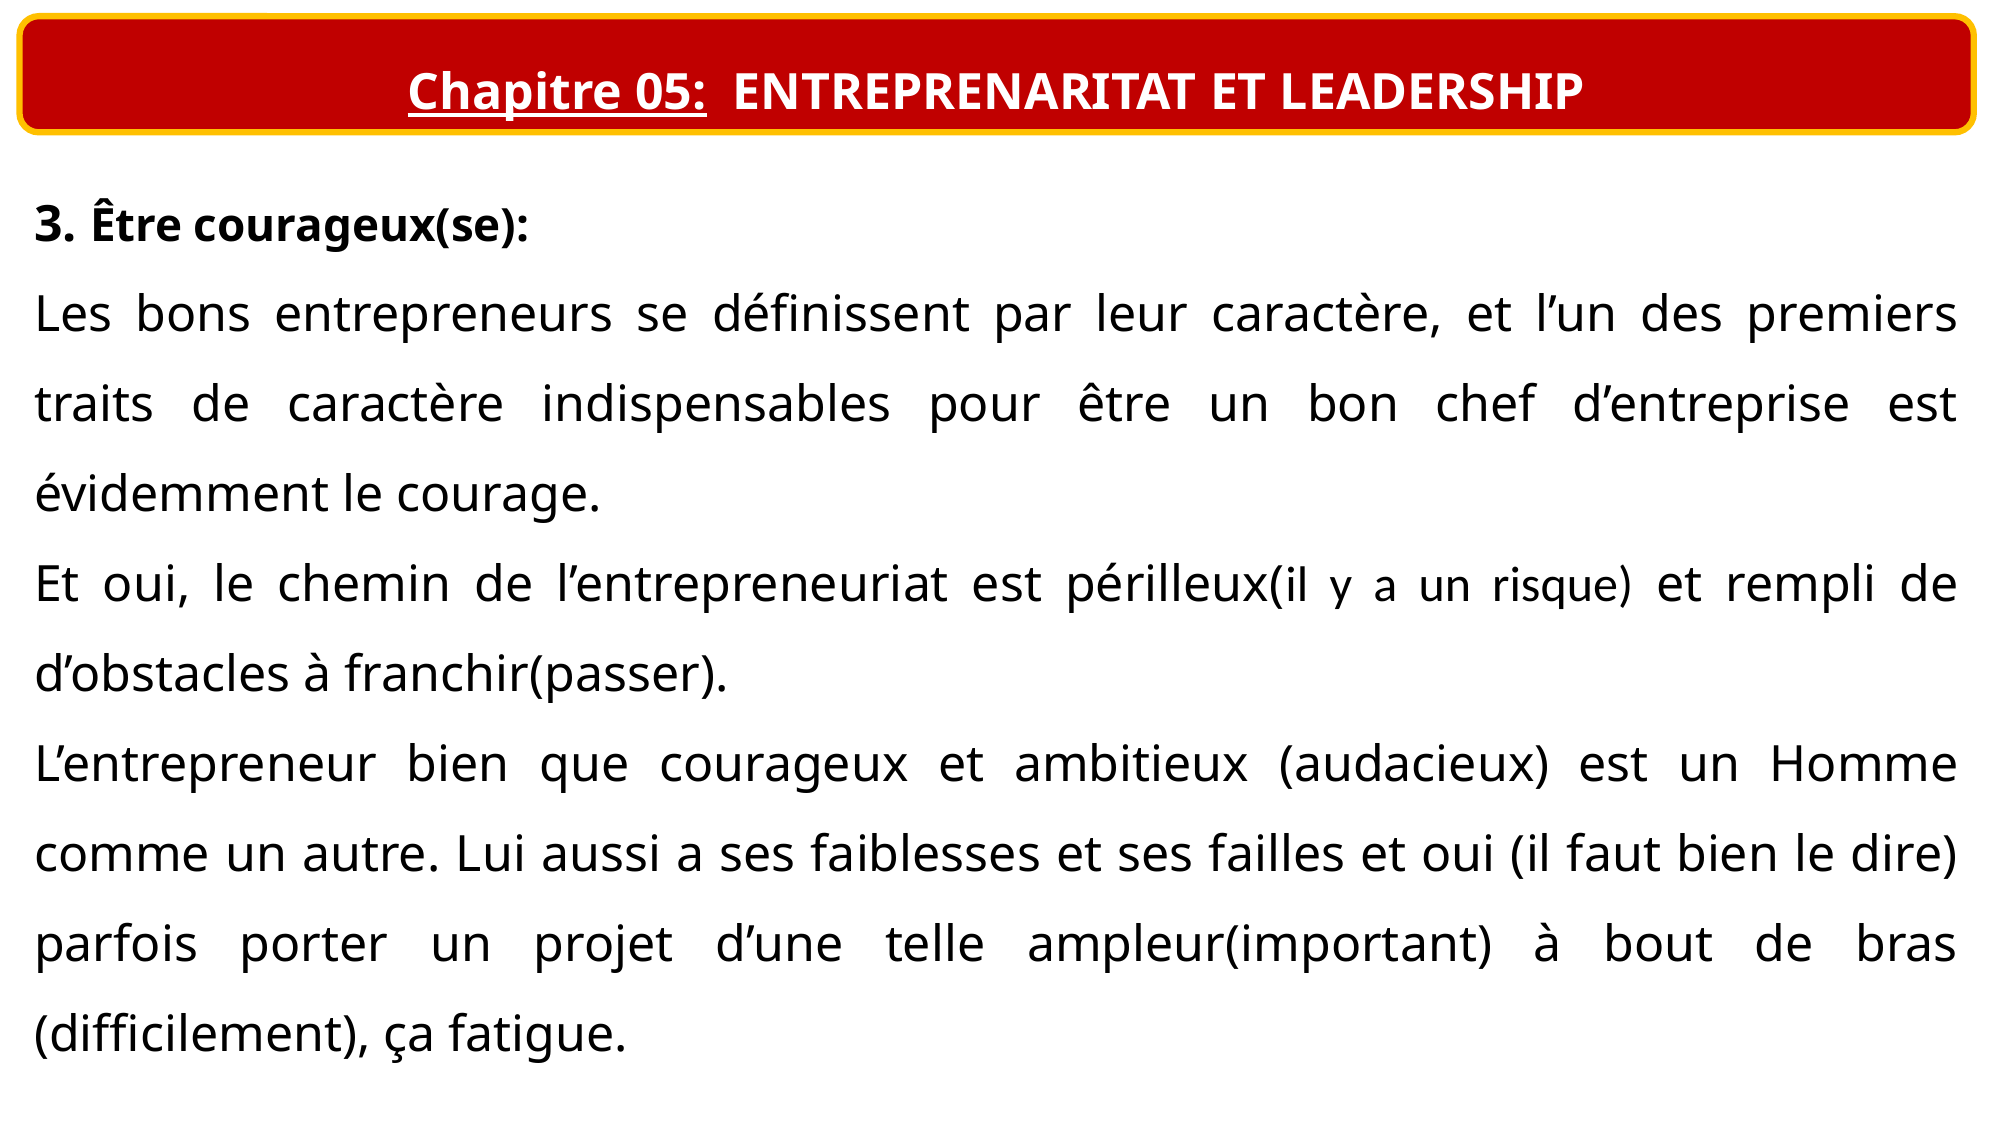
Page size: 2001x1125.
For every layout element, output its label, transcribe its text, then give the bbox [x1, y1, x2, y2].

text_box 3. Être courageux(se): Les bons entrepreneurs se définissent par leur caractère, et l’un des premiers traits de caractère indispensables pour être un bon chef d’entreprise est évidemment le courage. Et oui, le chemin de l’entrepreneuriat est périlleux(il y a un risque) et rempli de d’obstacles à franchir(passer). L’entrepreneur bien que courageux et ambitieux (audacieux) est un Homme comme un autre. Lui aussi a ses faiblesses et ses failles et oui (il faut bien le dire) parfois porter un projet d’une telle ampleur(important) à bout de bras (difficilement), ça fatigue. [19, 183, 1974, 1069]
text_box Chapitre 05: ENTREPRENARITAT ET LEADERSHIP [19, 16, 1974, 133]
